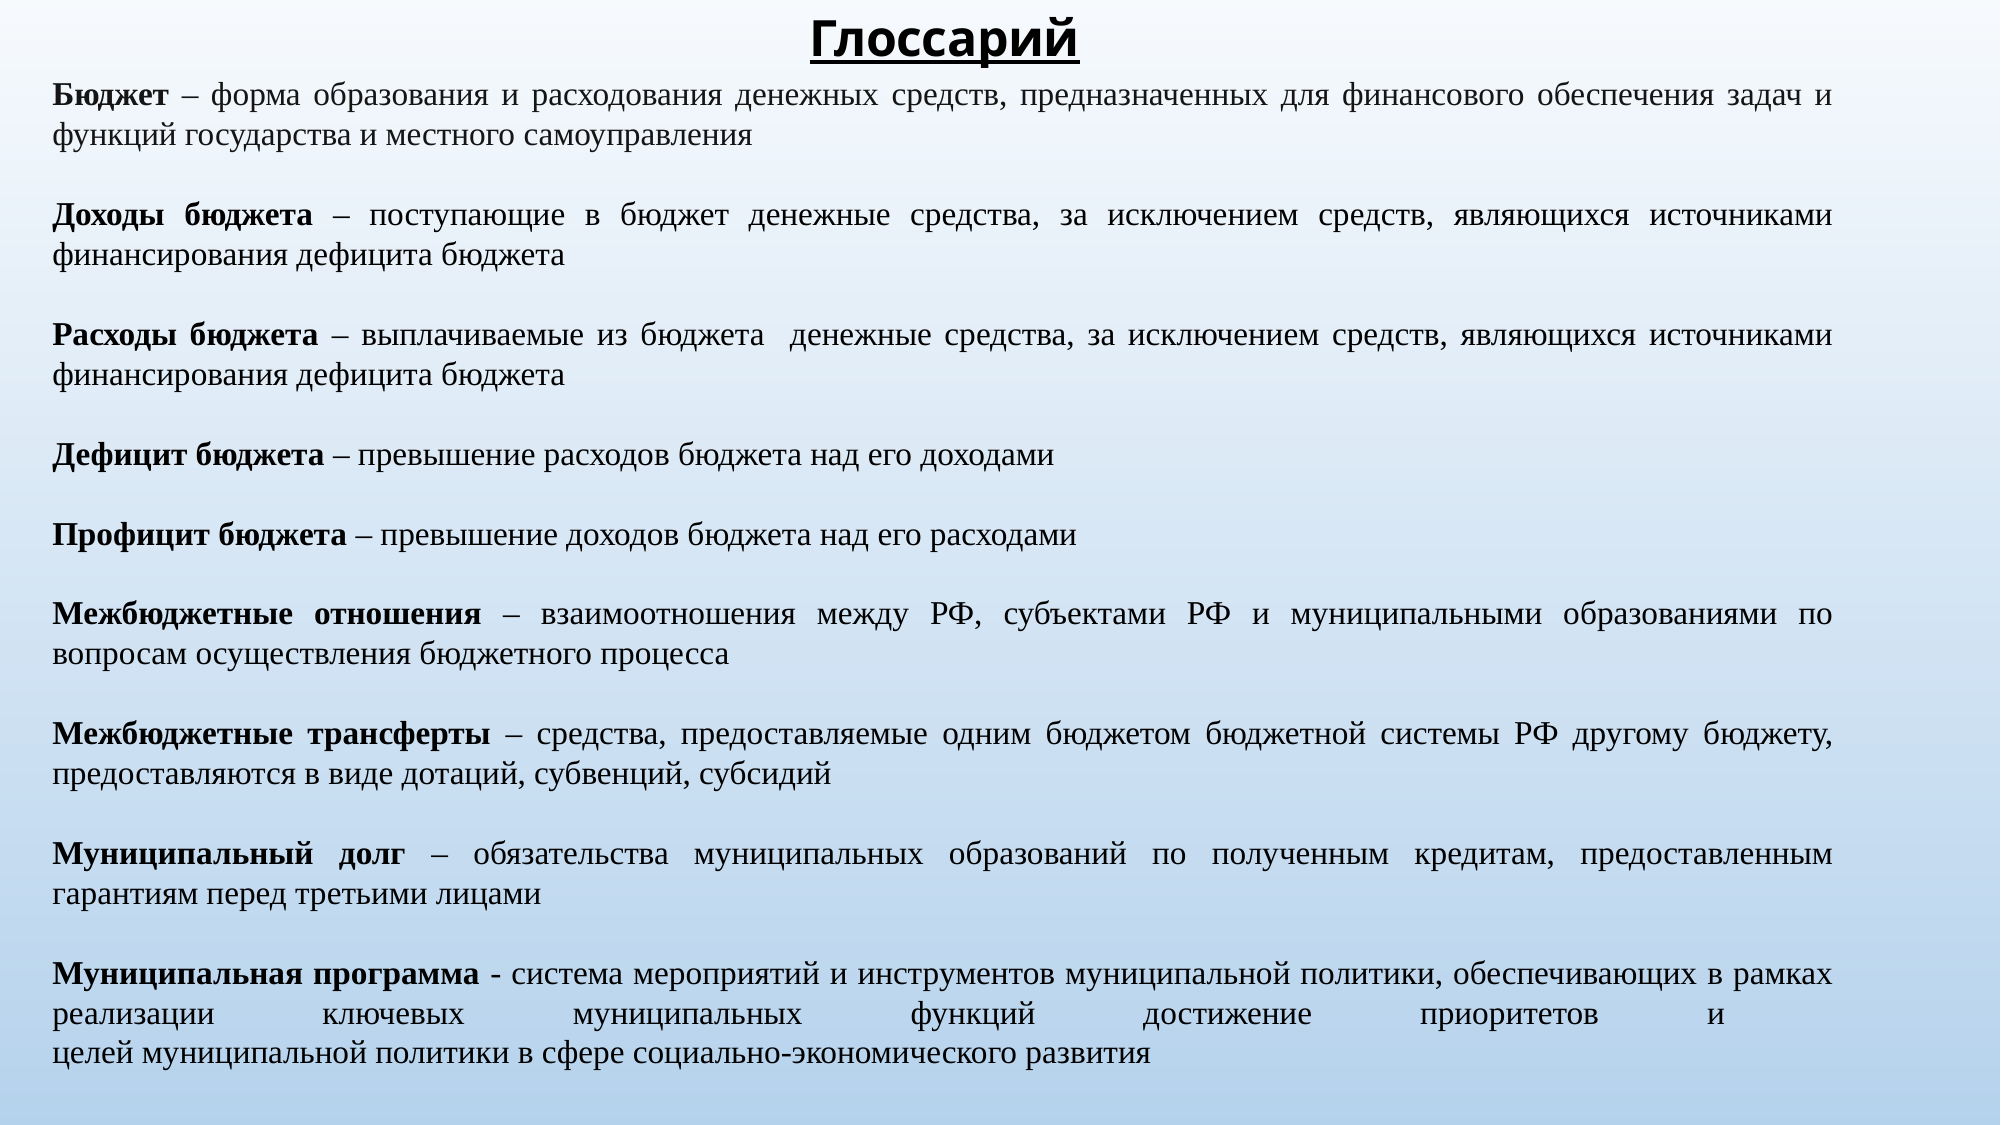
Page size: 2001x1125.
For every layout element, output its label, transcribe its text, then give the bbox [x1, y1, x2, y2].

title Глоссарий [200, 0, 1688, 65]
text_box Бюджет – форма образования и расходования денежных средств, предназначенных для финансового обеспечения задач и функций государства и местного самоуправления Доходы бюджета – поступающие в бюджет денежные средства, за исключением средств, являющихся источниками финансирования дефицита бюджета Расходы бюджета – выплачиваемые из бюджета денежные средства, за исключением средств, являющихся источниками финансирования дефицита бюджета Дефицит бюджета – превышение расходов бюджета над его доходами Профицит бюджета – превышение доходов бюджета над его расходами Межбюджетные отношения – взаимоотношения между РФ, субъектами РФ и муниципальными образованиями по вопросам осуществления бюджетного процесса Межбюджетные трансферты – средства, предоставляемые одним бюджетом бюджетной системы РФ другому бюджету, предоставляются в виде дотаций, субвенций, субсидий Муниципальный долг – обязательства муниципальных образований по полученным кредитам, предоставленным гарантиям перед третьими лицами Муниципальная программа - система мероприятий и инструментов муниципальной политики, обеспечивающих в рамках реализации ключевых муниципальных функций достижение приоритетов и целей муниципальной политики в сфере социально-экономического развития [37, 65, 1850, 1125]
